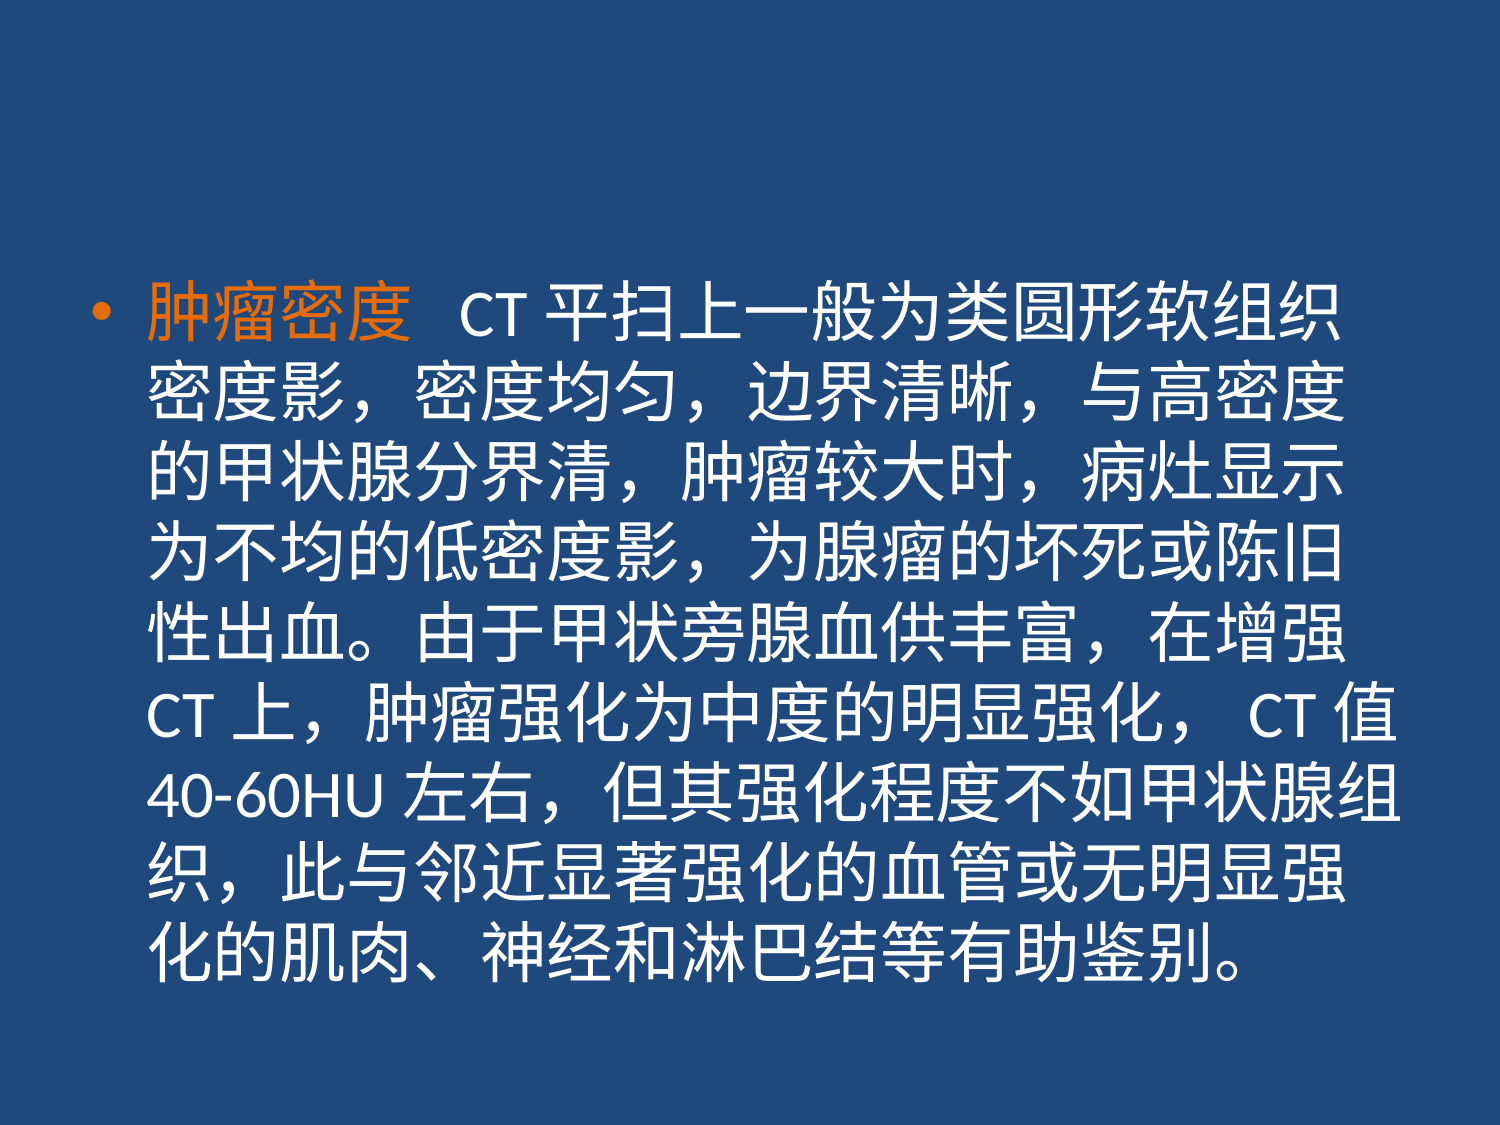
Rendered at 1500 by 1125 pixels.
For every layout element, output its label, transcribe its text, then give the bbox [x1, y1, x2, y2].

list 肿瘤密度 CT平扫上一般为类圆形软组织密度影，密度均匀，边界清晰，与高密度的甲状腺分界清，肿瘤较大时，病灶显示为不均的低密度影，为腺瘤的坏死或陈旧性出血。由于甲状旁腺血供丰富，在增强CT上，肿瘤强化为中度的明显强化，CT值40-60HU左右，但其强化程度不如甲状腺组织，此与邻近显著强化的血管或无明显强化的肌肉、神经和淋巴结等有助鉴别。 [74, 262, 1426, 1006]
